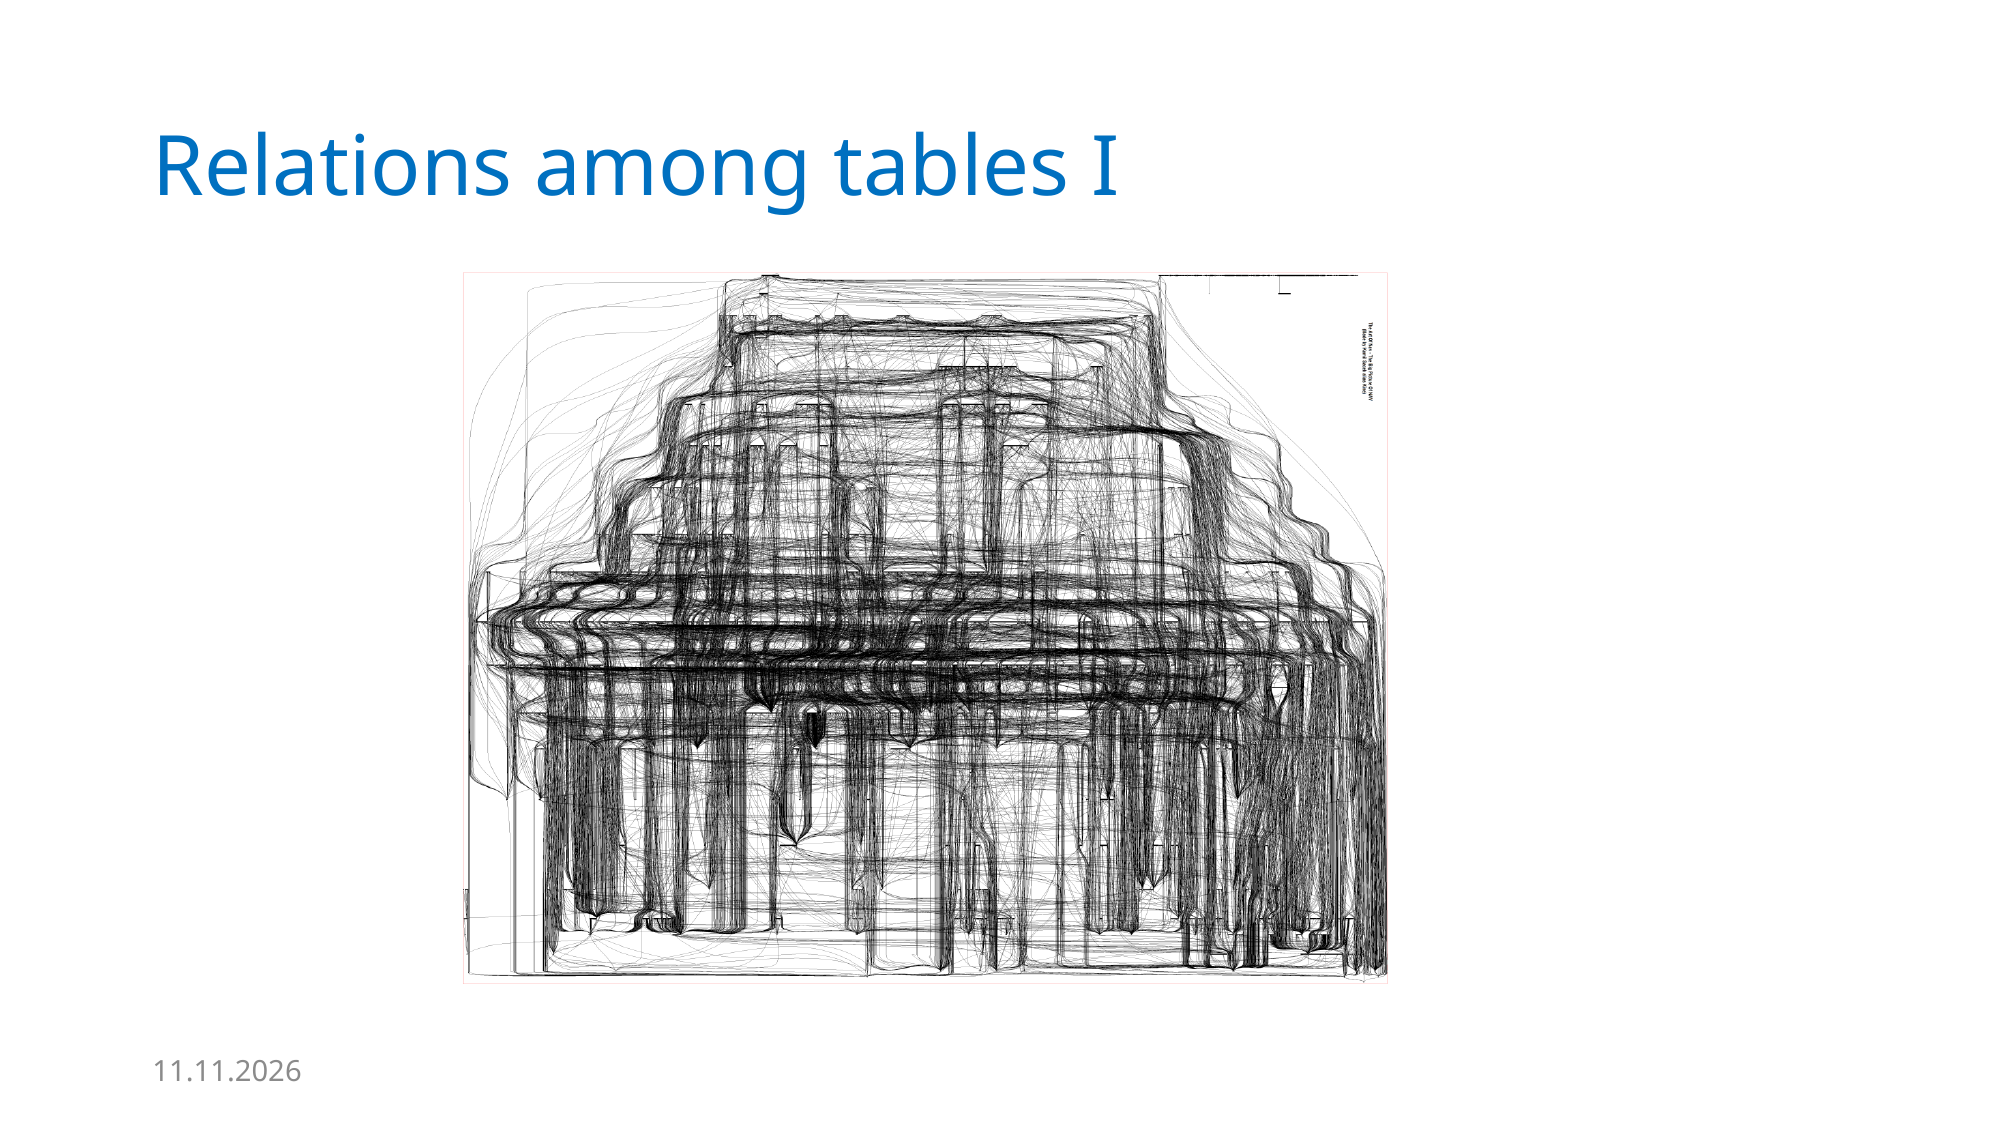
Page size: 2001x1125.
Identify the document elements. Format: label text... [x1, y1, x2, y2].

title Relations among tables I [137, 59, 1863, 278]
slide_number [137, 1042, 588, 1103]
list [433, 262, 1390, 1005]
